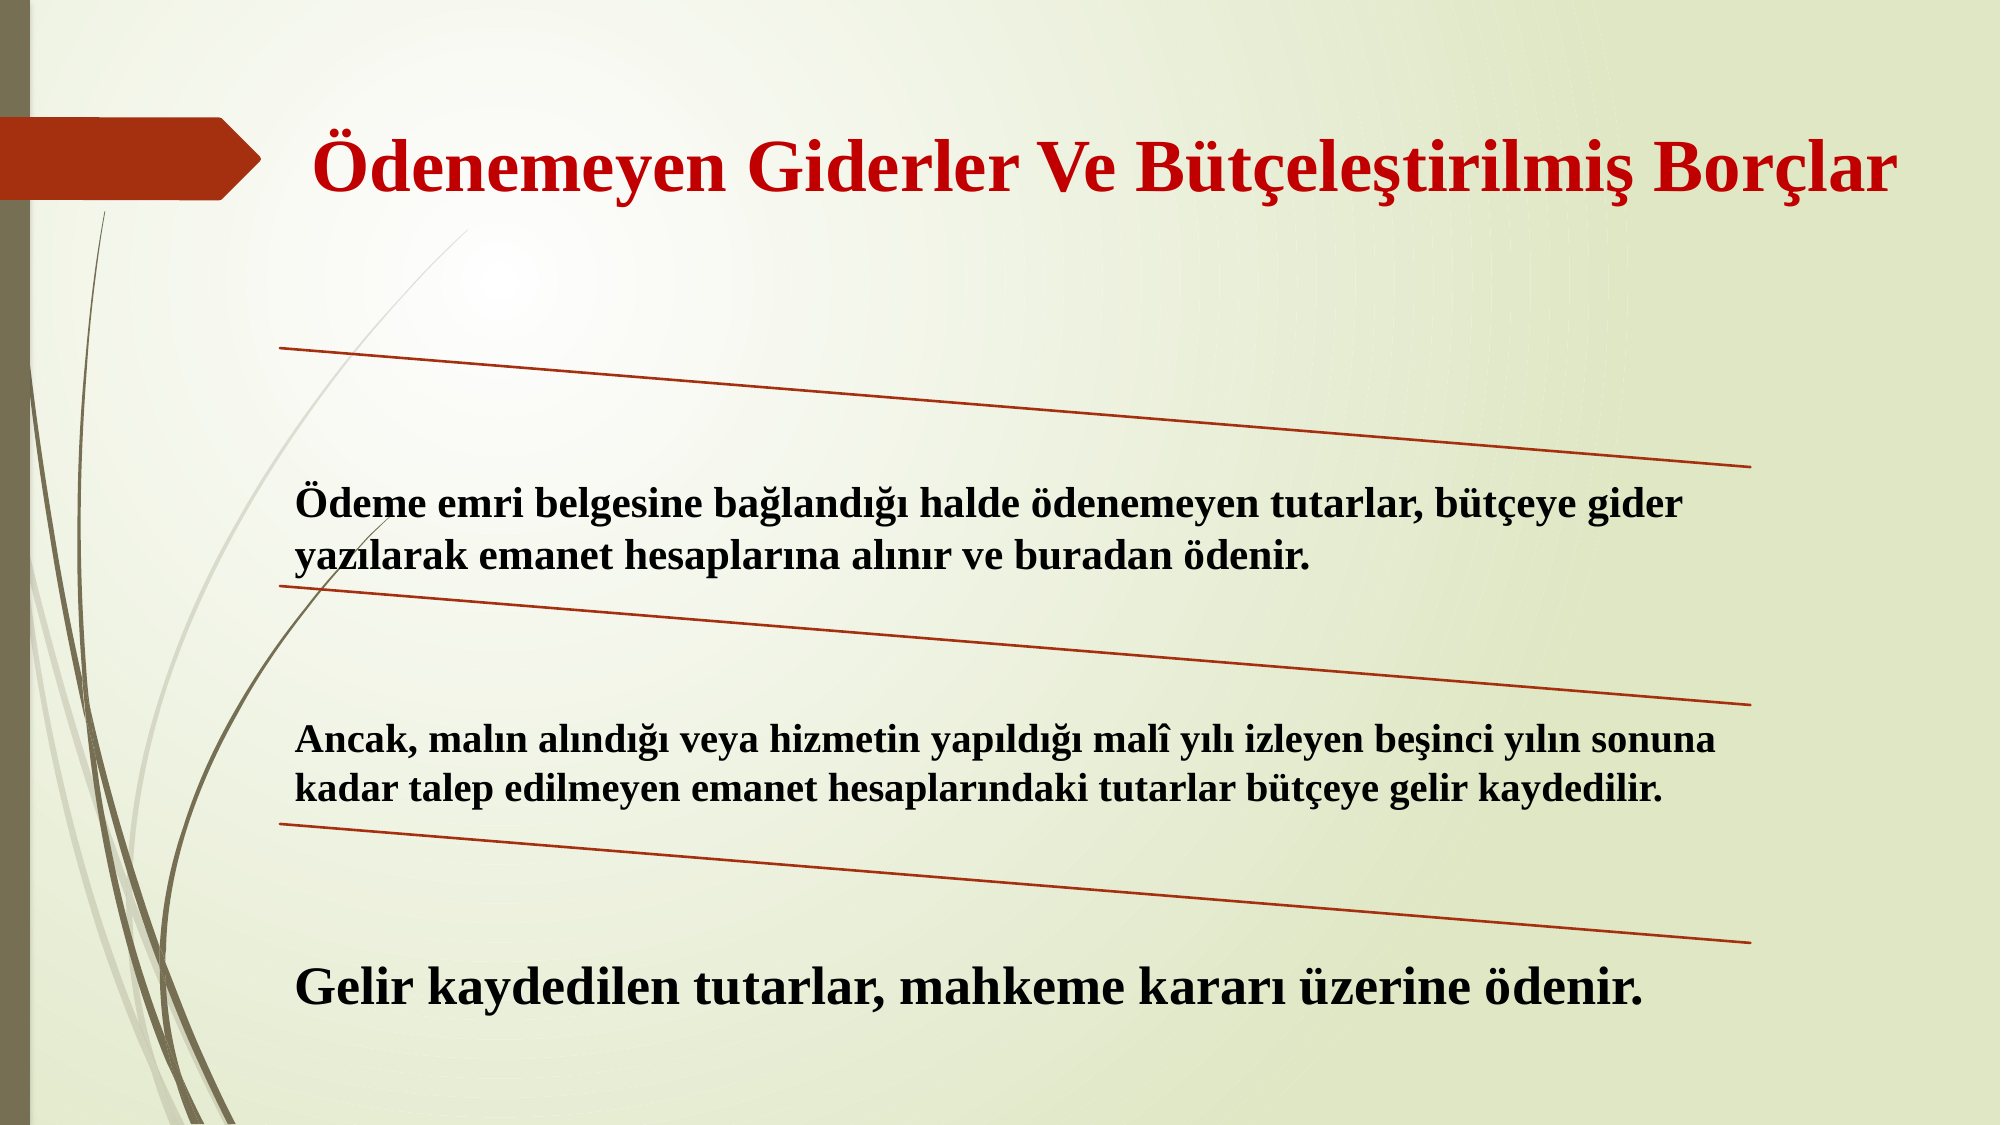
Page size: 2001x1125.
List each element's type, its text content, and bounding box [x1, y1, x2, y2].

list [279, 347, 1751, 1063]
title Ödenemeyen Giderler Ve Bütçeleştirilmiş Borçlar [263, 109, 1949, 327]
